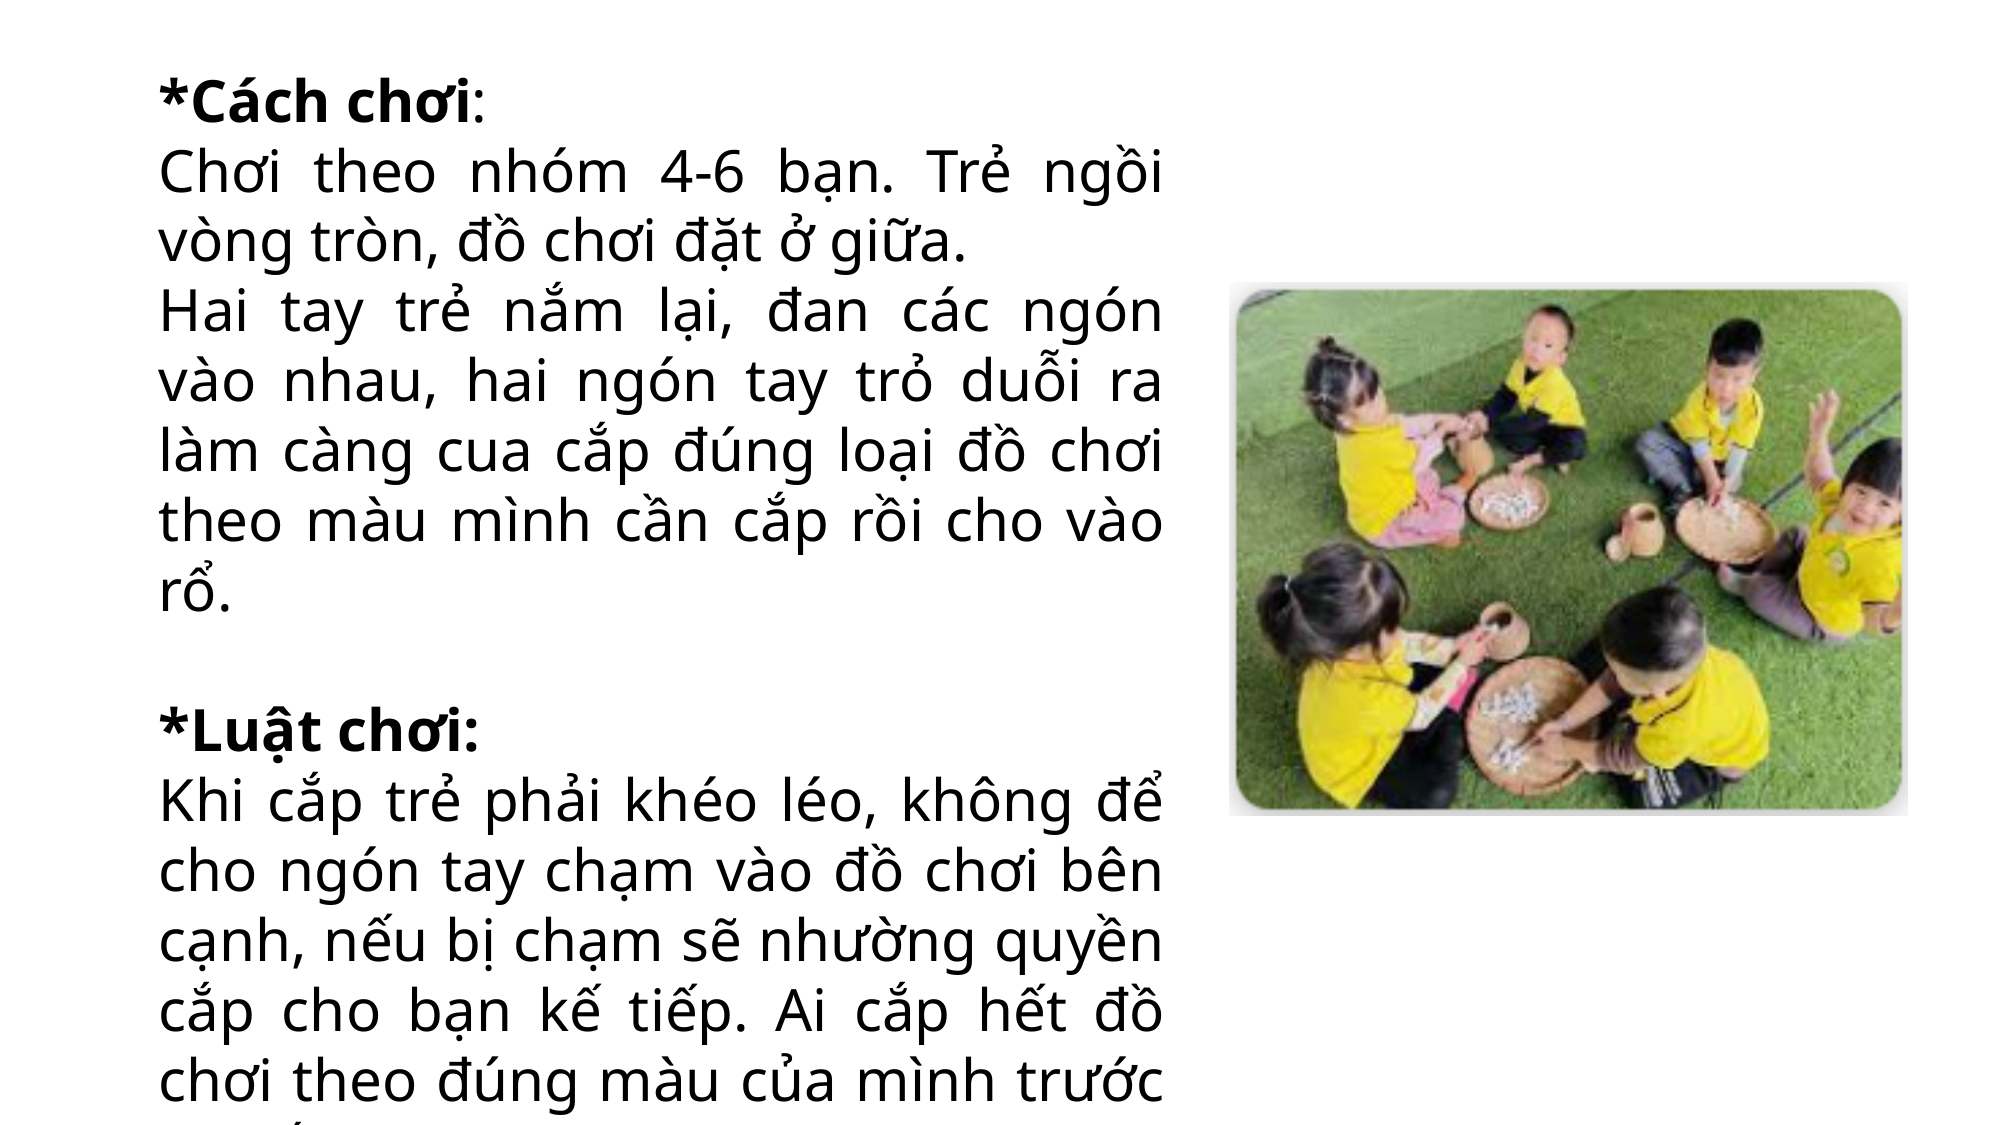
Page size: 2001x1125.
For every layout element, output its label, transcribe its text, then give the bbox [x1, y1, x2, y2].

picture [1229, 282, 1908, 816]
text_box *Cách chơi: Chơi theo nhóm 4-6 bạn. Trẻ ngồi vòng tròn, đồ chơi đặt ở giữa. Hai tay trẻ nắm lại, đan các ngón vào nhau, hai ngón tay trỏ duỗi ra làm càng cua cắp đúng loại đồ chơi theo màu mình cần cắp rồi cho vào rổ. *Luật chơi: Khi cắp trẻ phải khéo léo, không để cho ngón tay chạm vào đồ chơi bên cạnh, nếu bị chạm sẽ nhường quyền cắp cho bạn kế tiếp. Ai cắp hết đồ chơi theo đúng màu của mình trước là thắng cuộc. [144, 56, 1180, 1125]
